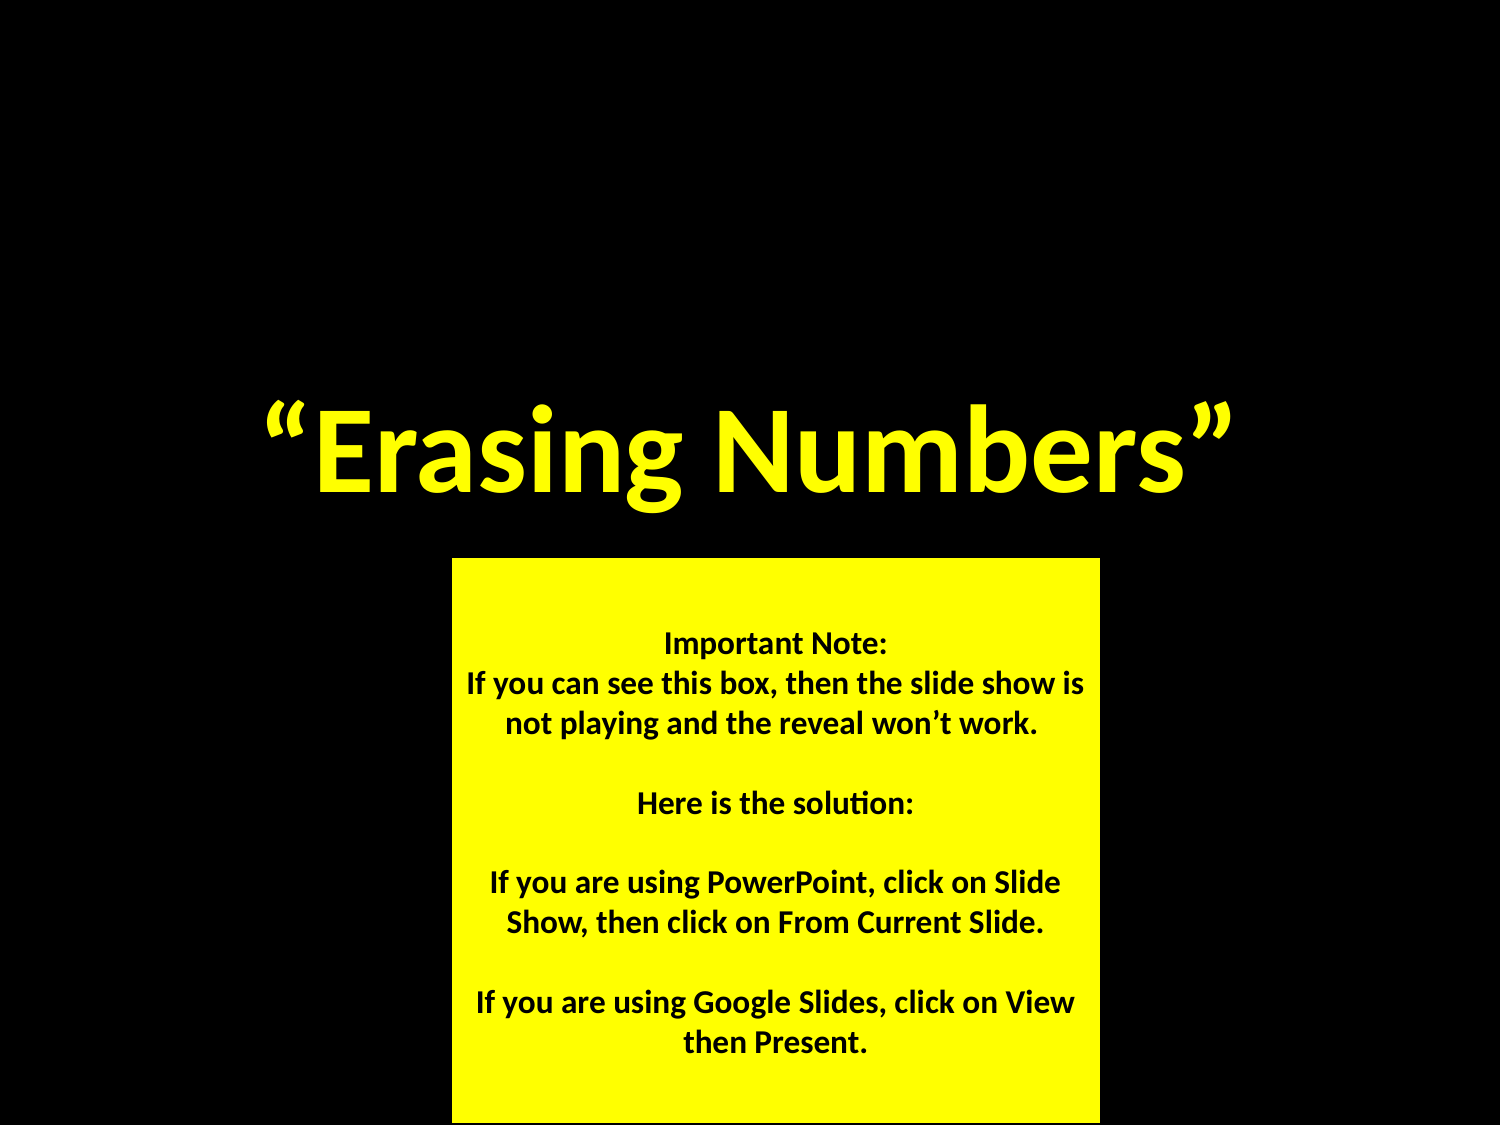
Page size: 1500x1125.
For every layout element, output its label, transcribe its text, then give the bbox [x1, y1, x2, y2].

text_box Important Note: If you can see this box, then the slide show is not playing and the reveal won’t work. Here is the solution: If you are using PowerPoint, click on Slide Show, then click on From Current Slide. If you are using Google Slides, click on View then Present. [448, 554, 1104, 1125]
text_box “Erasing Numbers” [0, 321, 1500, 563]
